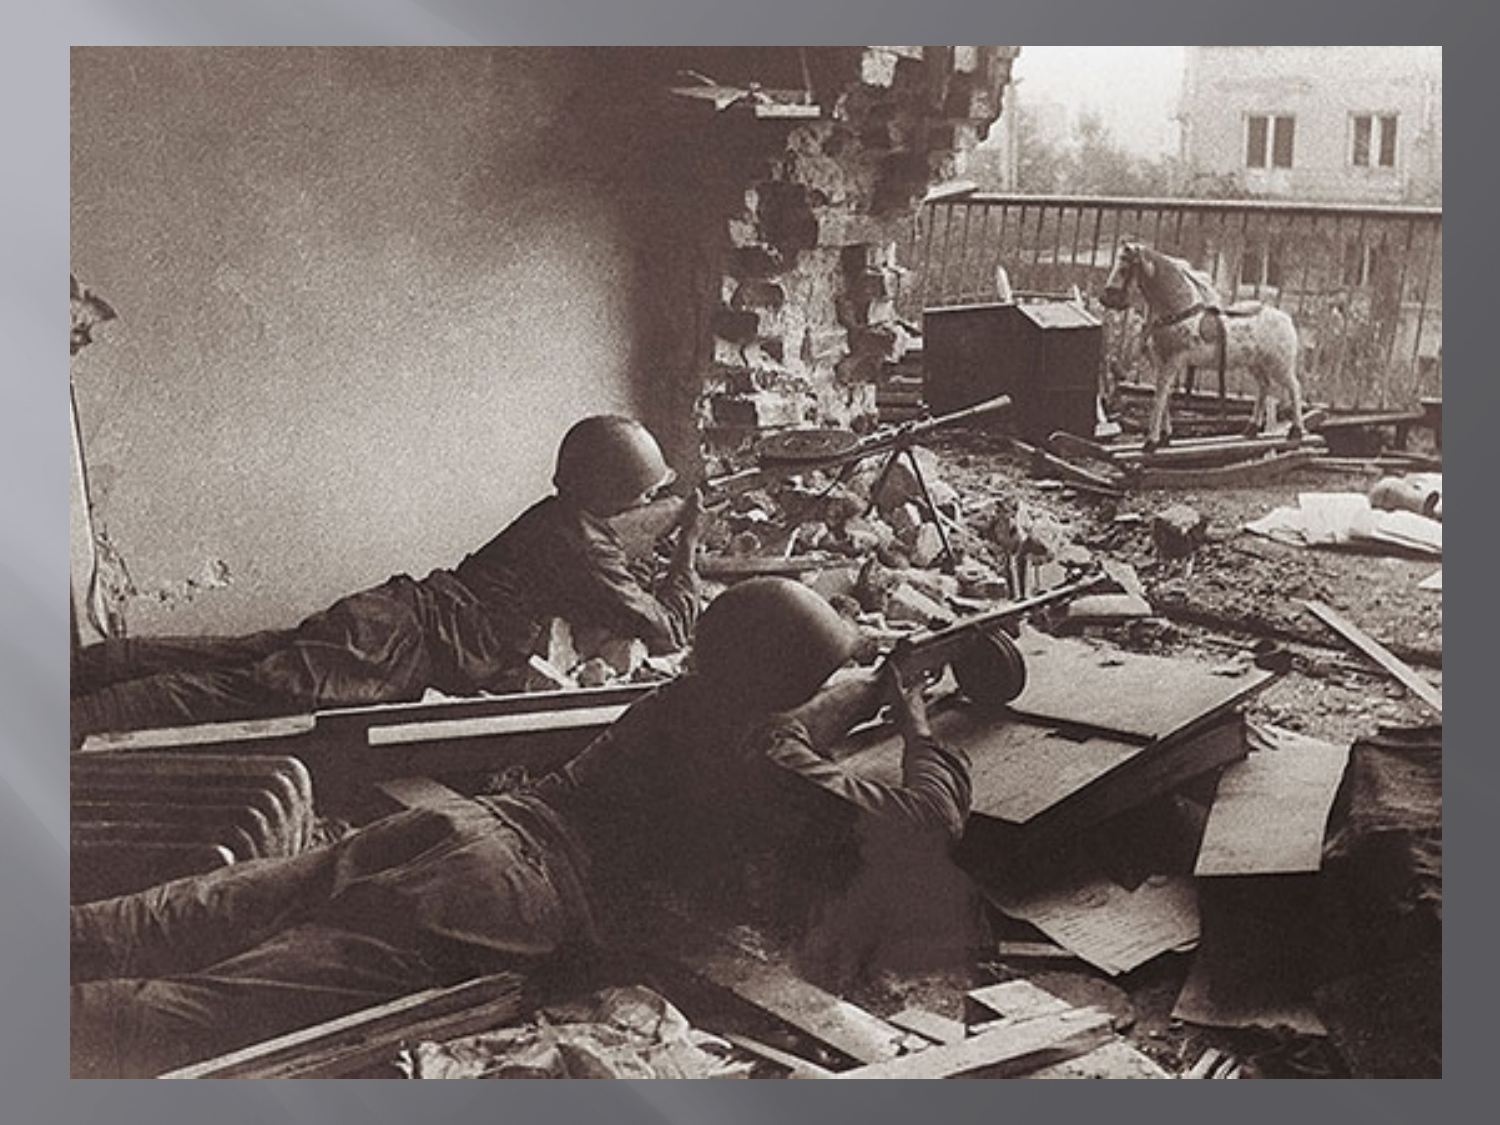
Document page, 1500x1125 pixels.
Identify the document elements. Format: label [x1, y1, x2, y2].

list [70, 46, 1442, 1079]
